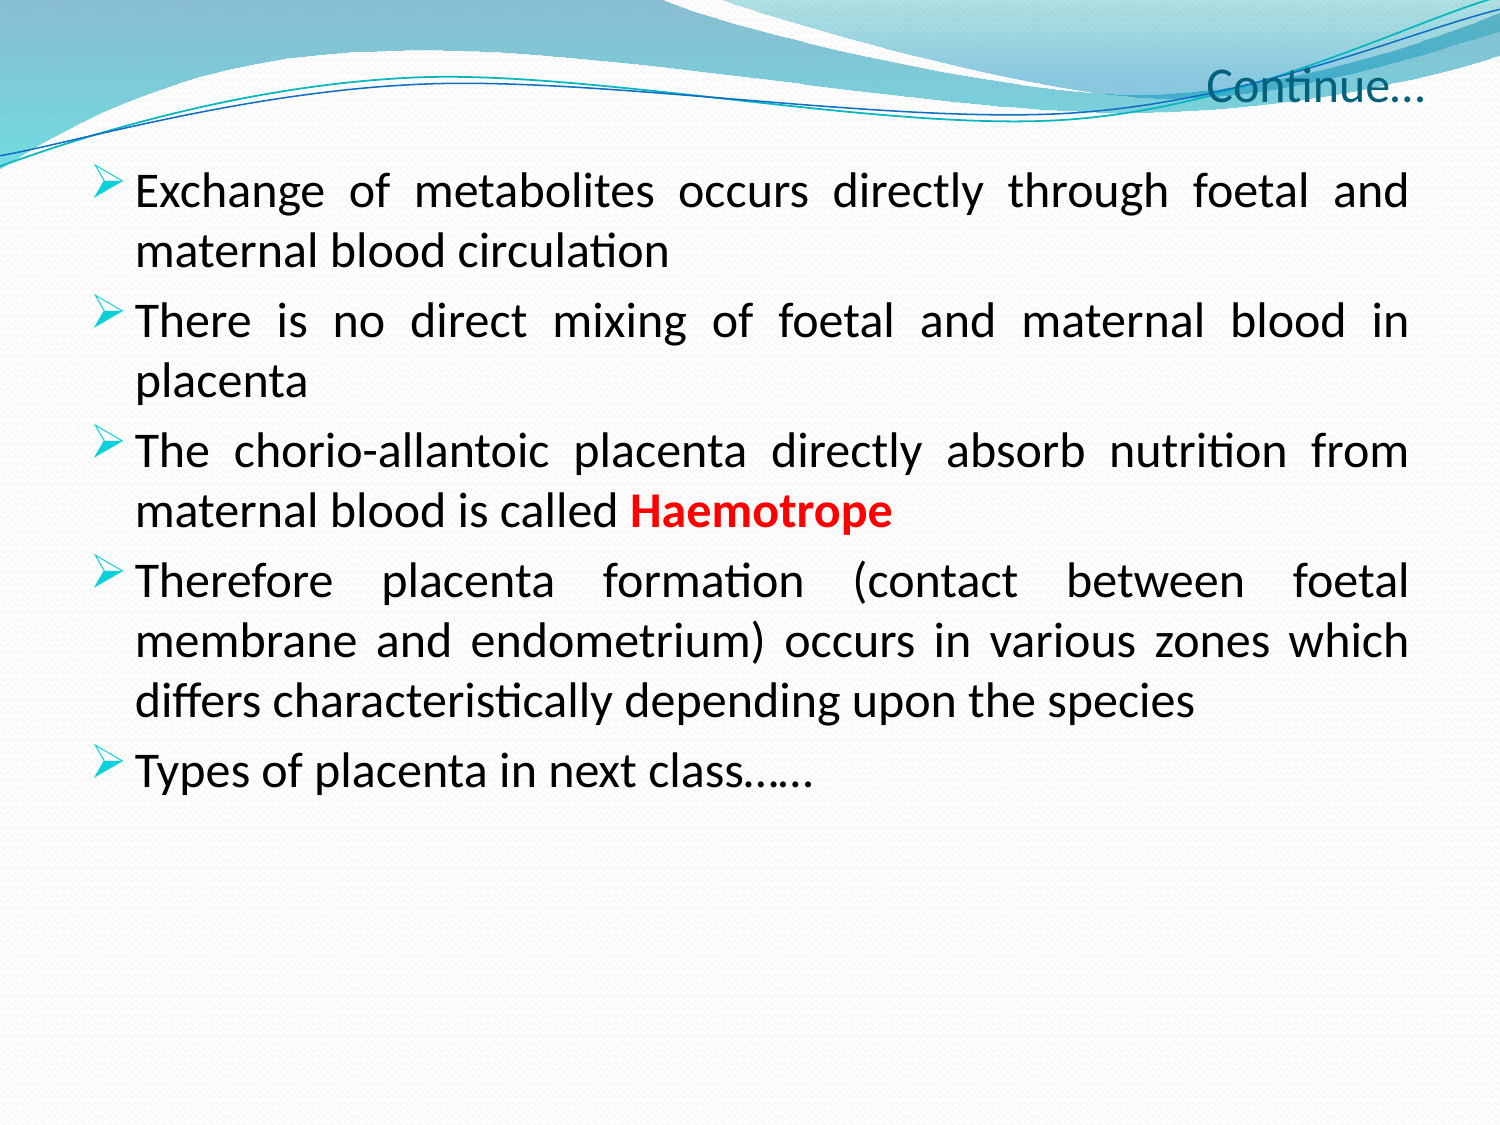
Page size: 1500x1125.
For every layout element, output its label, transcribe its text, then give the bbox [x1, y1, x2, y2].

list Exchange of metabolites occurs directly through foetal and maternal blood circulation There is no direct mixing of foetal and maternal blood in placenta The chorio-allantoic placenta directly absorb nutrition from maternal blood is called Haemotrope Therefore placenta formation (contact between foetal membrane and endometrium) occurs in various zones which differs characteristically depending upon the species Types of placenta in next class…… [75, 149, 1425, 1063]
title Continue… [75, 45, 1425, 113]
